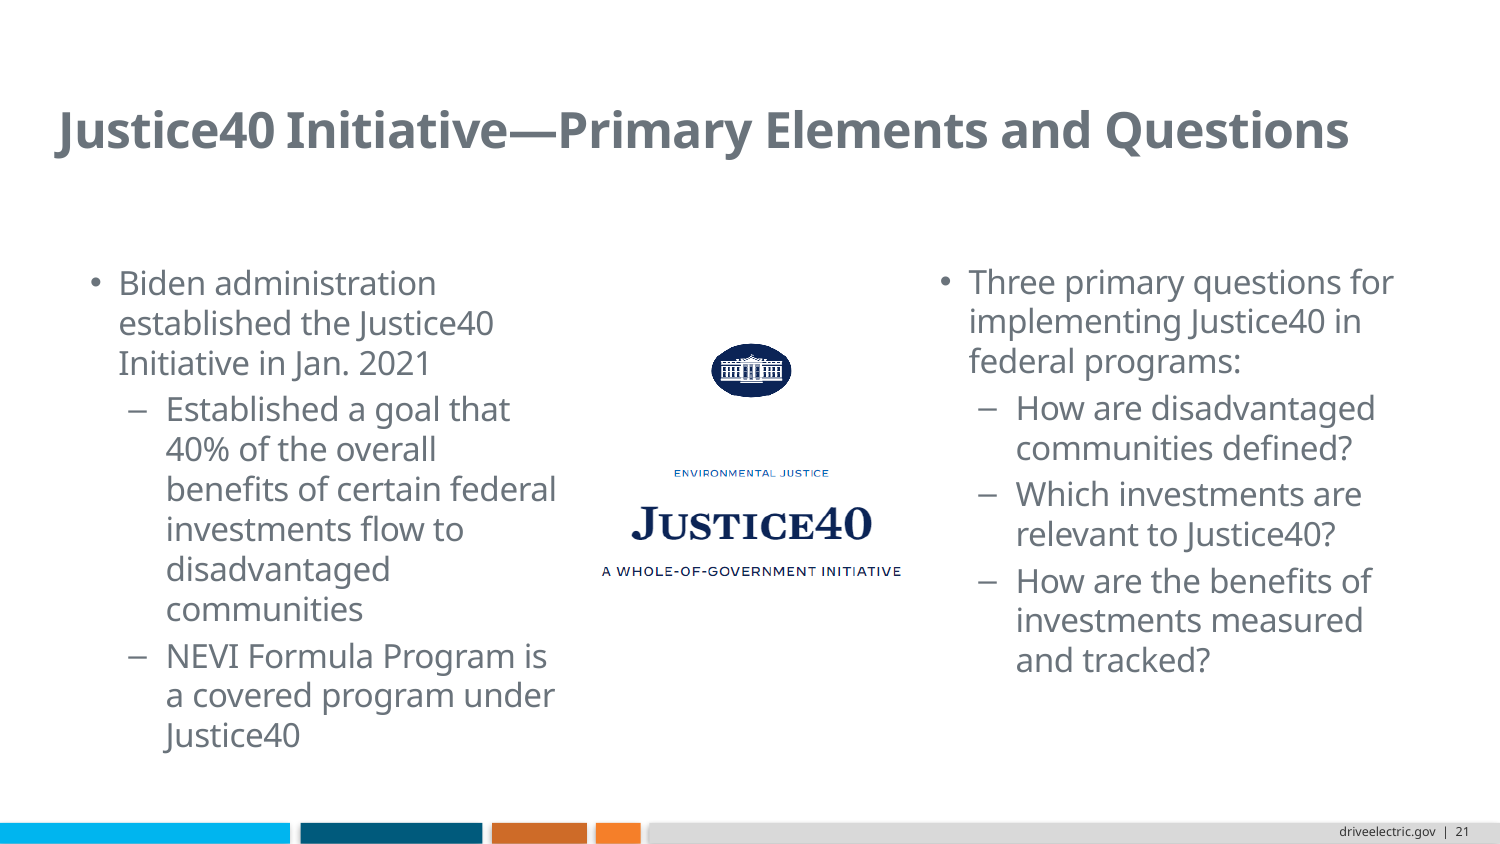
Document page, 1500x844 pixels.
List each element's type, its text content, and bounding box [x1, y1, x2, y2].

list Biden administration established the Justice40 Initiative in Jan. 2021 Established a goal that 40% of the overall benefits of certain federal investments flow to disadvantaged communities NEVI Formula Program is a covered program under Justice40 [75, 254, 575, 738]
picture [584, 334, 916, 598]
footer driveelectric.gov | 21 [978, 821, 1486, 844]
title Justice40 Initiative—Primary Elements and Questions [43, 61, 1457, 197]
list Three primary questions for implementing Justice40 in federal programs: How are disadvantaged communities defined? Which investments are relevant to Justice40? How are the benefits of investments measured and tracked? [925, 253, 1425, 737]
